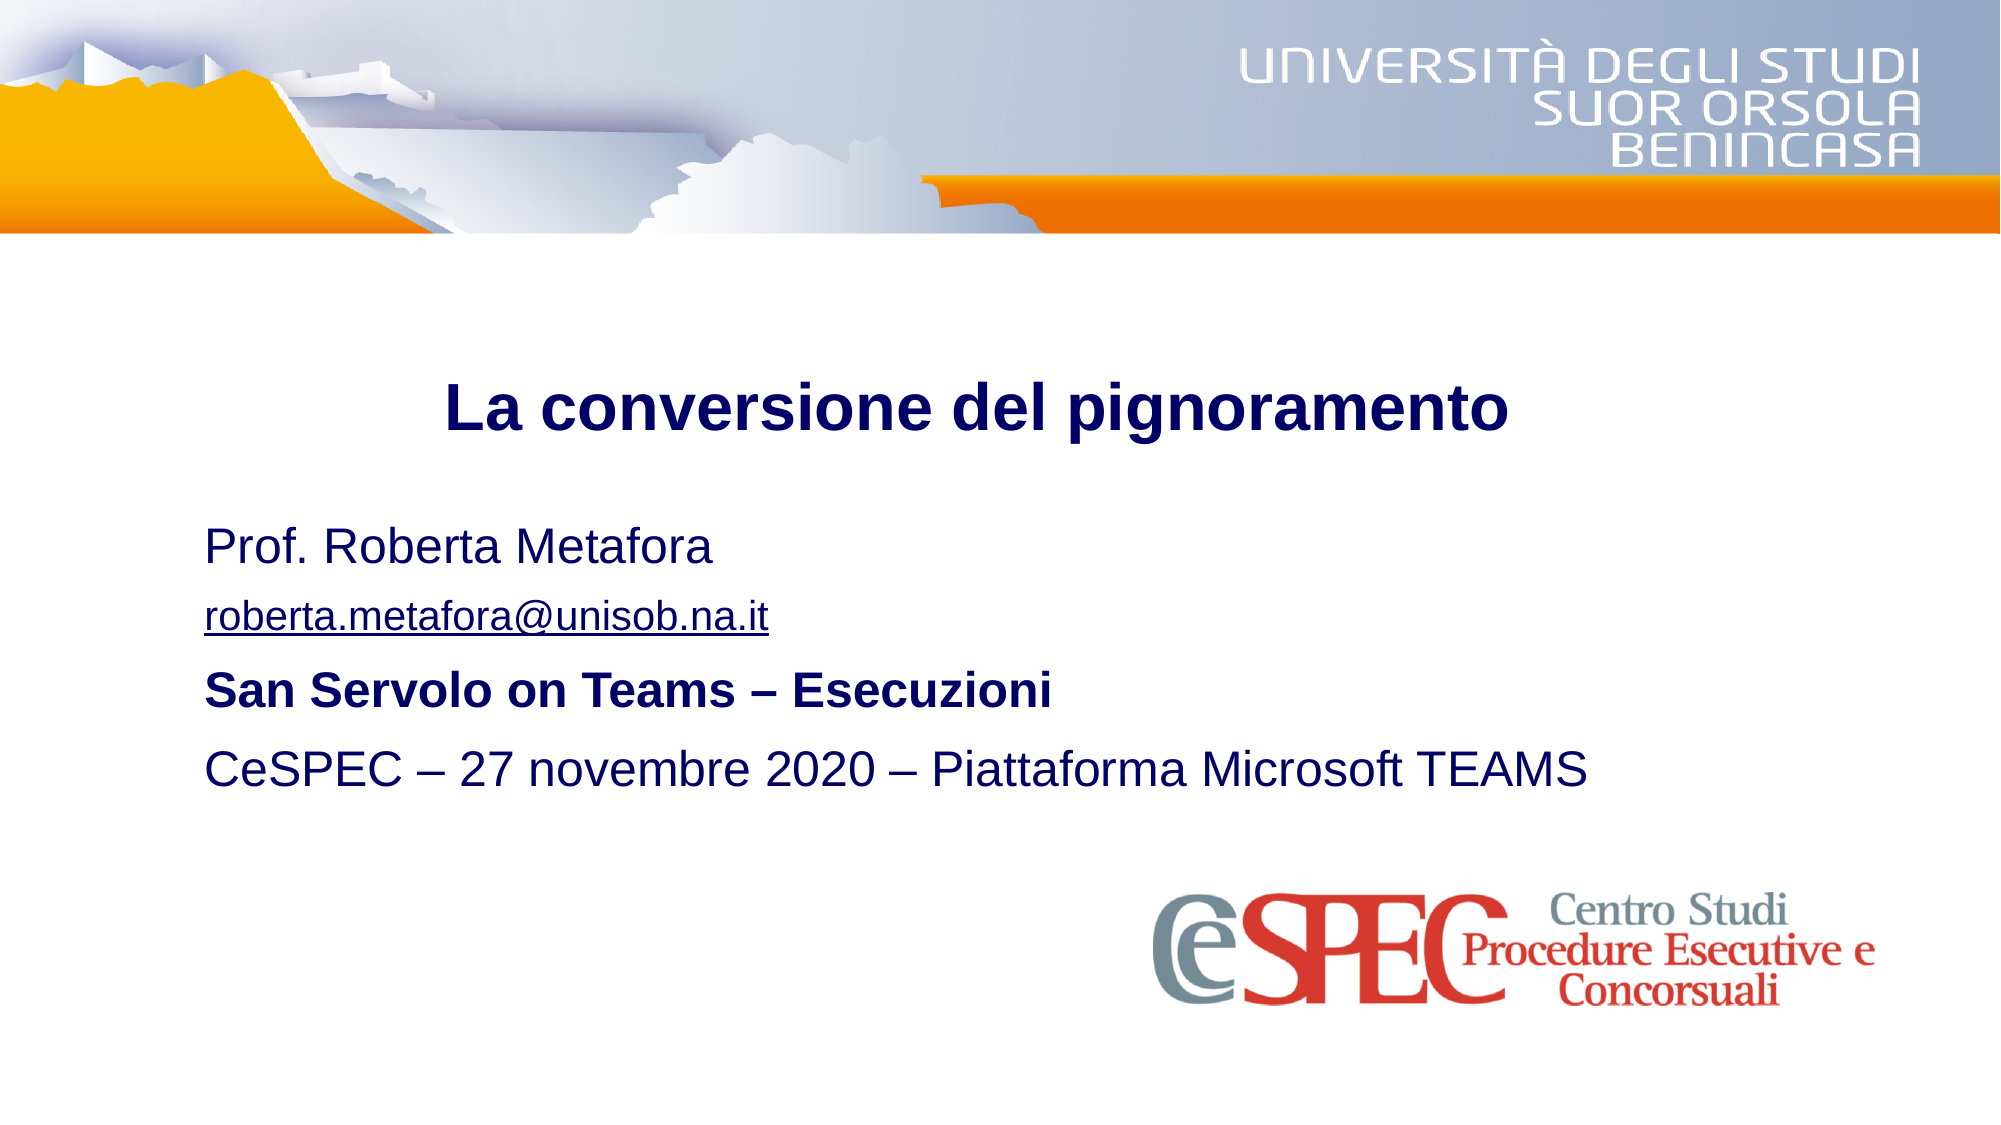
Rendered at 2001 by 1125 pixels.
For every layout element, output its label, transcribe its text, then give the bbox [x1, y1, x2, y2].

title La conversione del pignoramento [303, 292, 1654, 525]
list Prof. Roberta Metafora roberta.metafora@unisob.na.it San Servolo on Teams – Esecuzioni CeSPEC – 27 novembre 2020 – Piattaforma Microsoft TEAMS [189, 512, 1608, 877]
picture [0, 0, 2000, 234]
picture [1153, 892, 1875, 1006]
